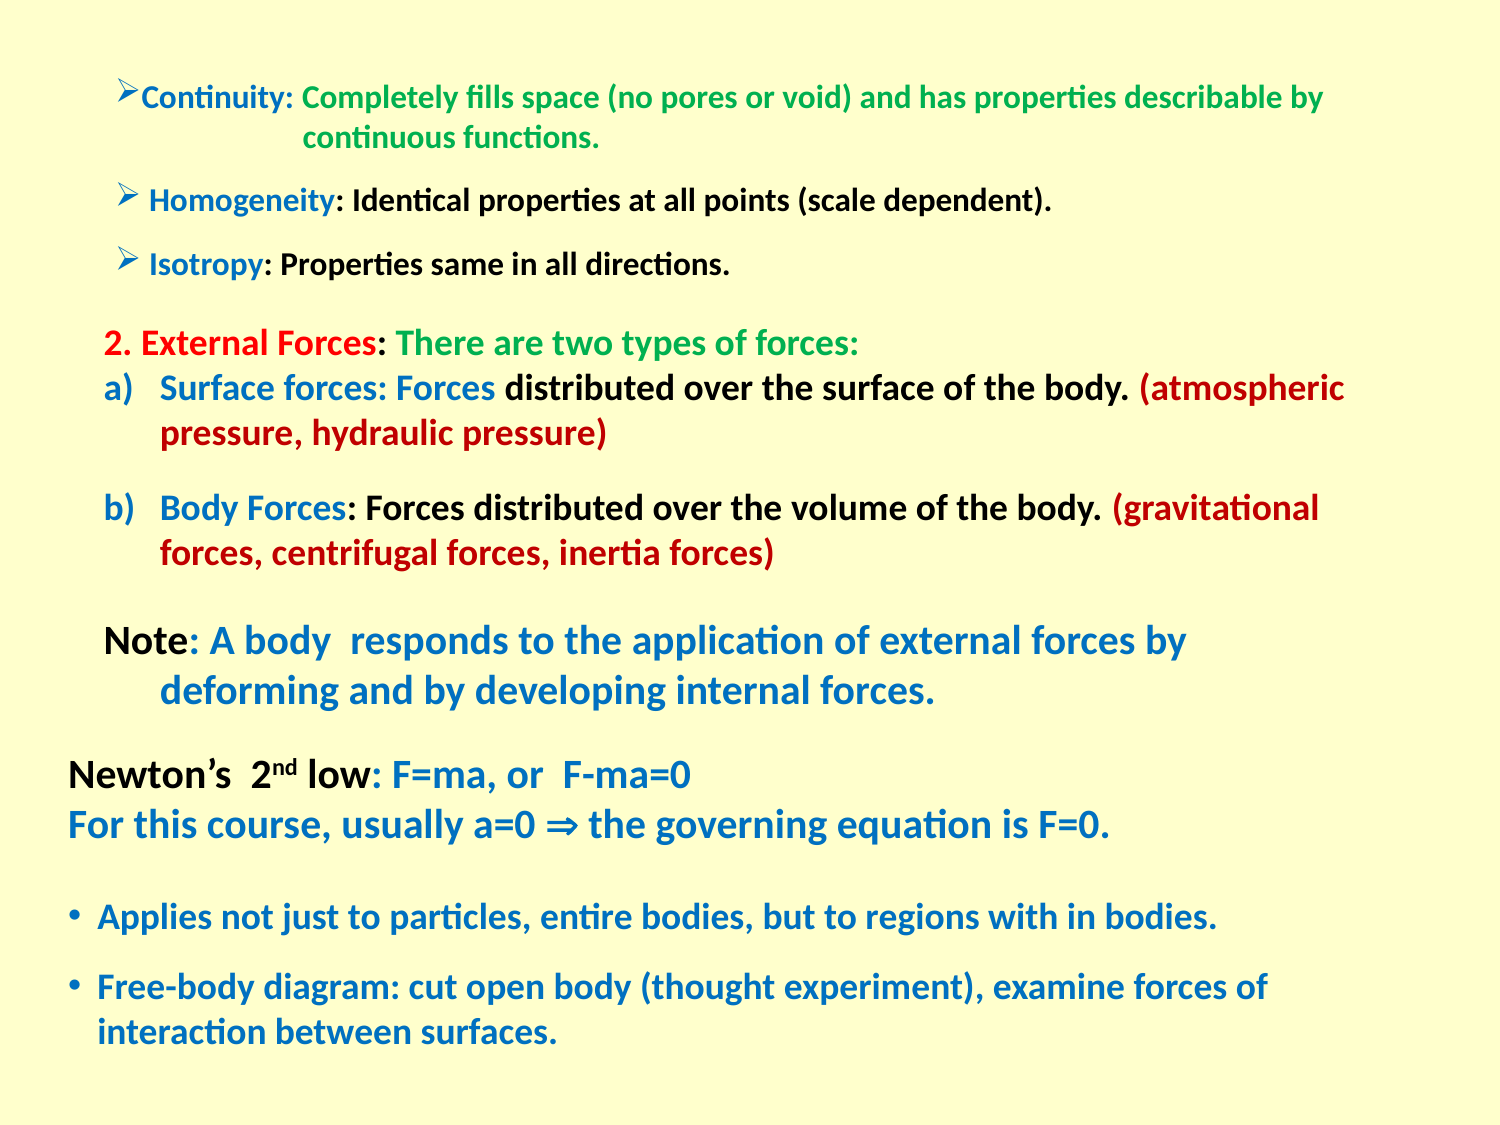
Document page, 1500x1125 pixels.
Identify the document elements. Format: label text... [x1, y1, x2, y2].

text_box Newton’s 2nd low: F=ma, or F-ma=0 For this course, usually a=0  the governing equation is F=0. Applies not just to particles, entire bodies, but to regions with in bodies. Free-body diagram: cut open body (thought experiment), examine forces of interaction between surfaces. [53, 739, 1328, 1059]
text_box Continuity: Completely fills space (no pores or void) and has properties describable by continuous functions. Homogeneity: Identical properties at all points (scale dependent). Isotropy: Properties same in all directions. [100, 30, 1376, 327]
text_box 2. External Forces: There are two types of forces: Surface forces: Forces distributed over the surface of the body. (atmospheric pressure, hydraulic pressure) Body Forces: Forces distributed over the volume of the body. (gravitational forces, centrifugal forces, inertia forces) Note: A body responds to the application of external forces by deforming and by developing internal forces. [88, 314, 1364, 717]
